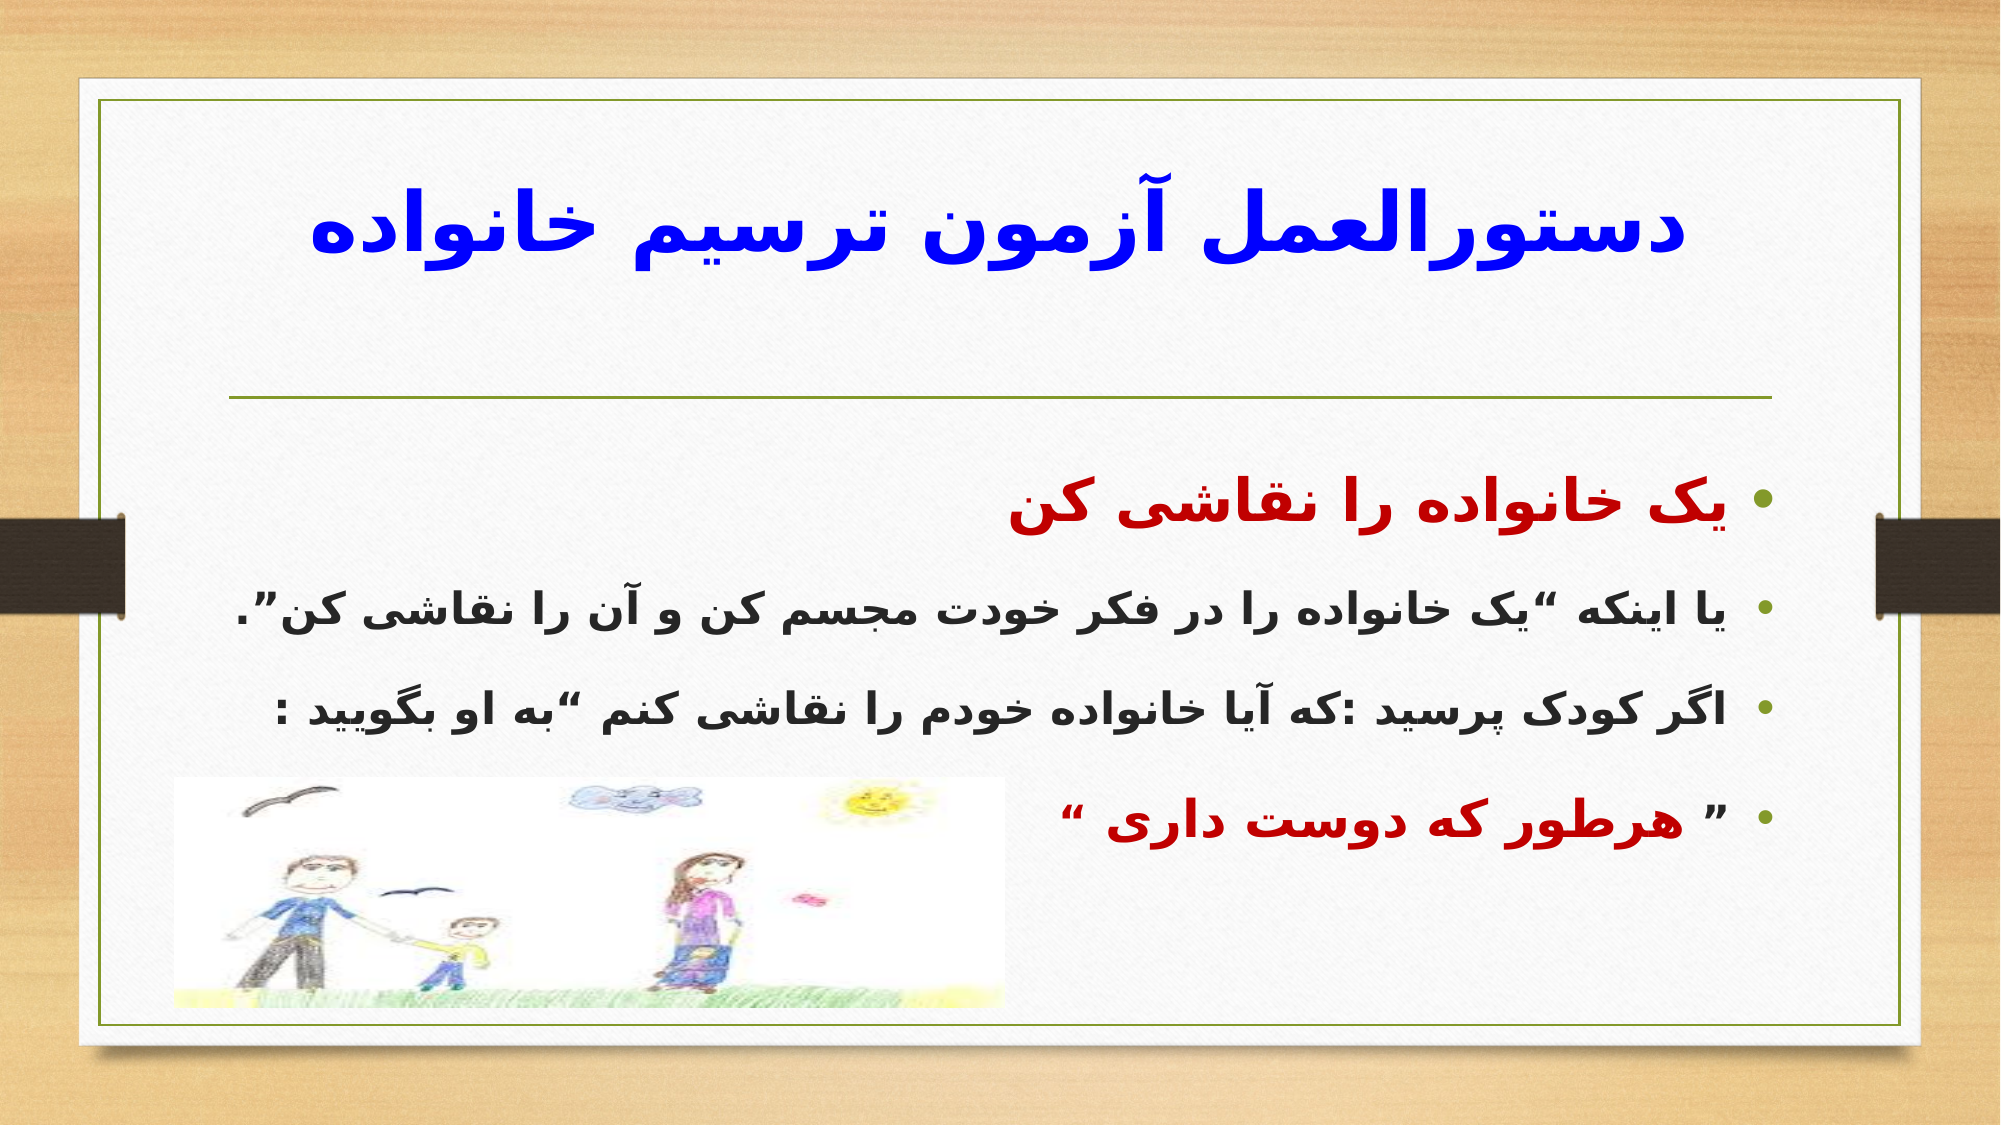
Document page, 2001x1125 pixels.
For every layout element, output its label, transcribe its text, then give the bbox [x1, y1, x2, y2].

picture [0, 0, 2001, 1125]
list یک خانواده را نقاشی کن یا اینکه “یک خانواده را در فکر خودت مجسم کن و آن را نقاشی کن”. اگر کودک پرسید :که آیا خانواده خودم را نقاشی کنم “به او بگویید : ” هرطور که دوست داری “ [212, 419, 1788, 964]
title دستورالعمل آزمون ترسیم خانواده [212, 161, 1788, 375]
